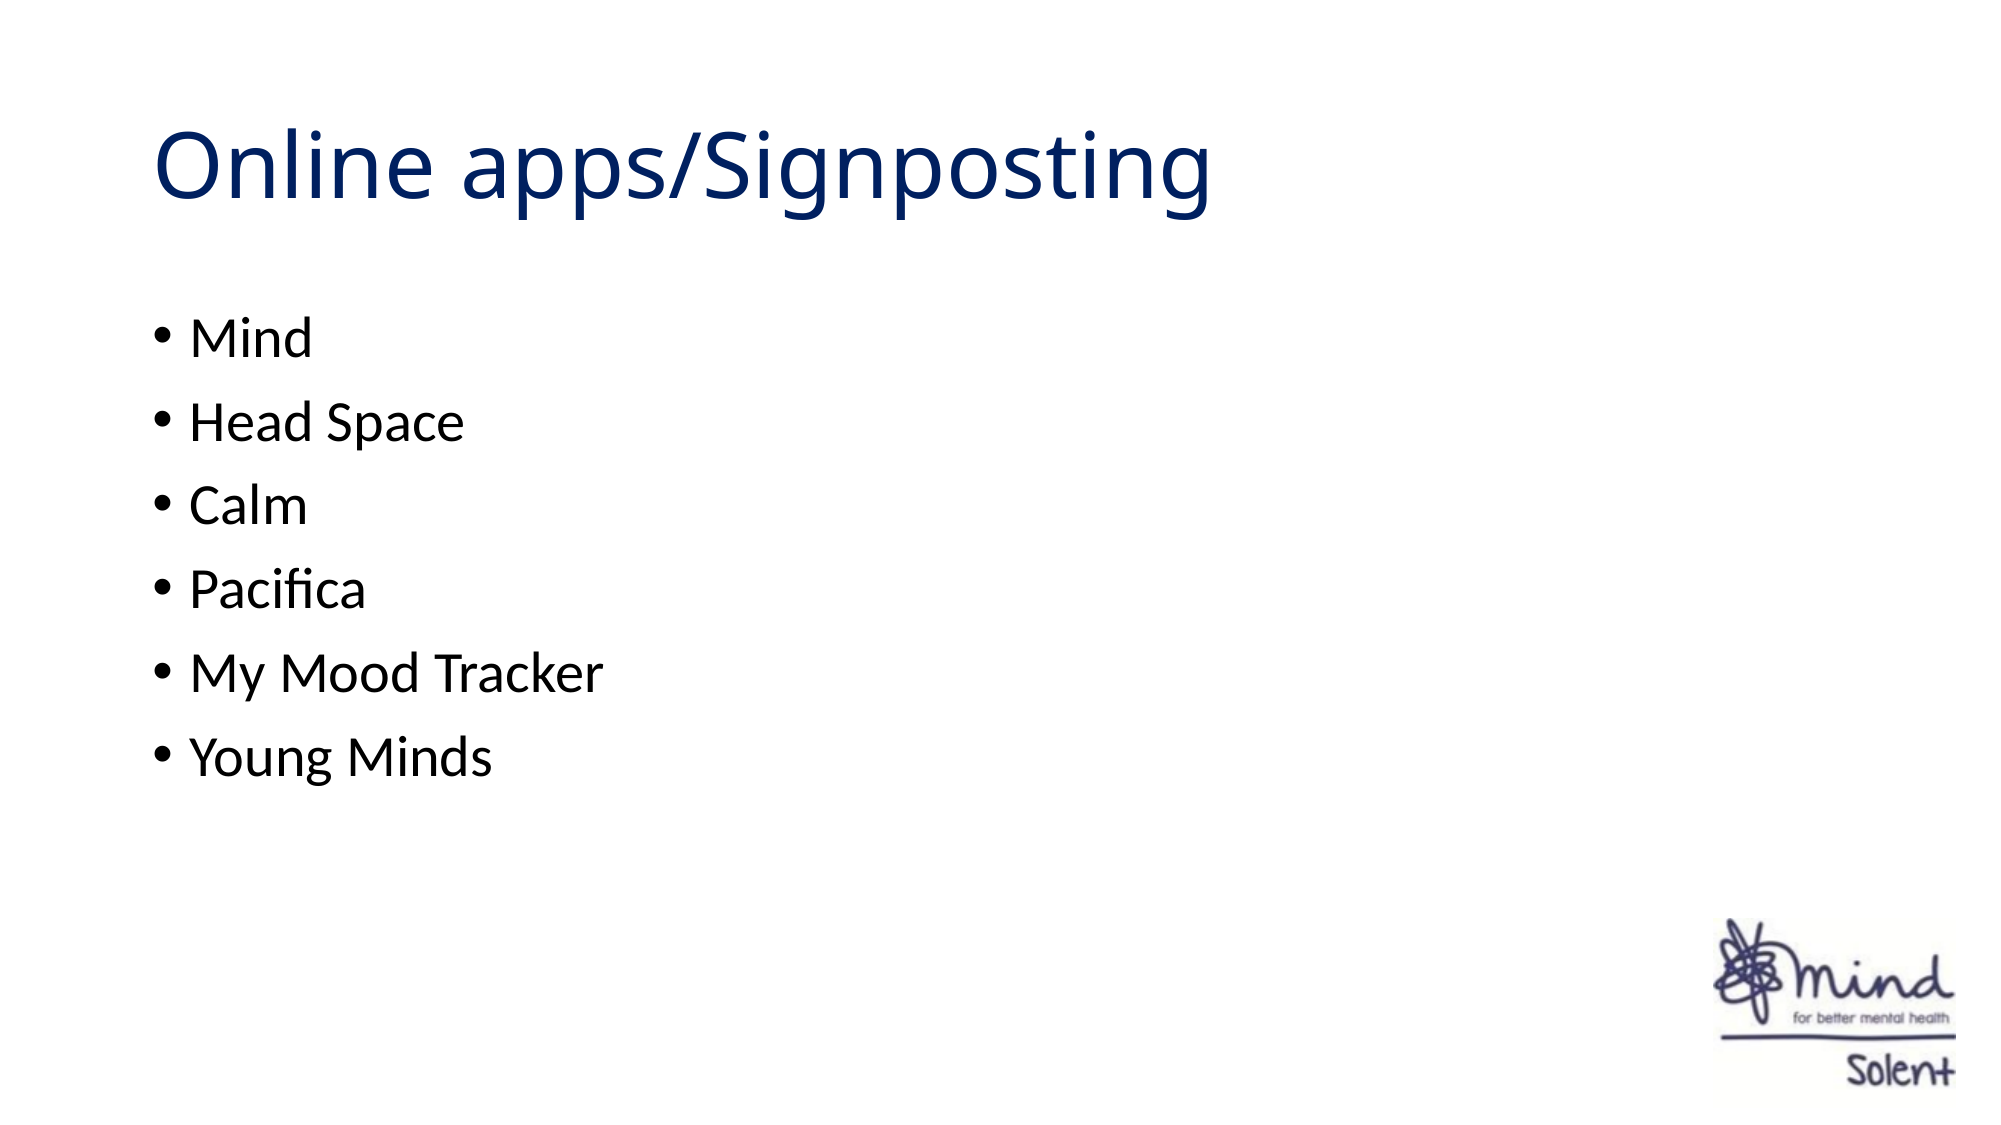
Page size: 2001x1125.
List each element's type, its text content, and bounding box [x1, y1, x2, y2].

picture [1713, 918, 1956, 1108]
title Online apps/Signposting [137, 59, 1863, 278]
list Mind Head Space Calm Pacifica My Mood Tracker Young Minds [137, 299, 1863, 1014]
